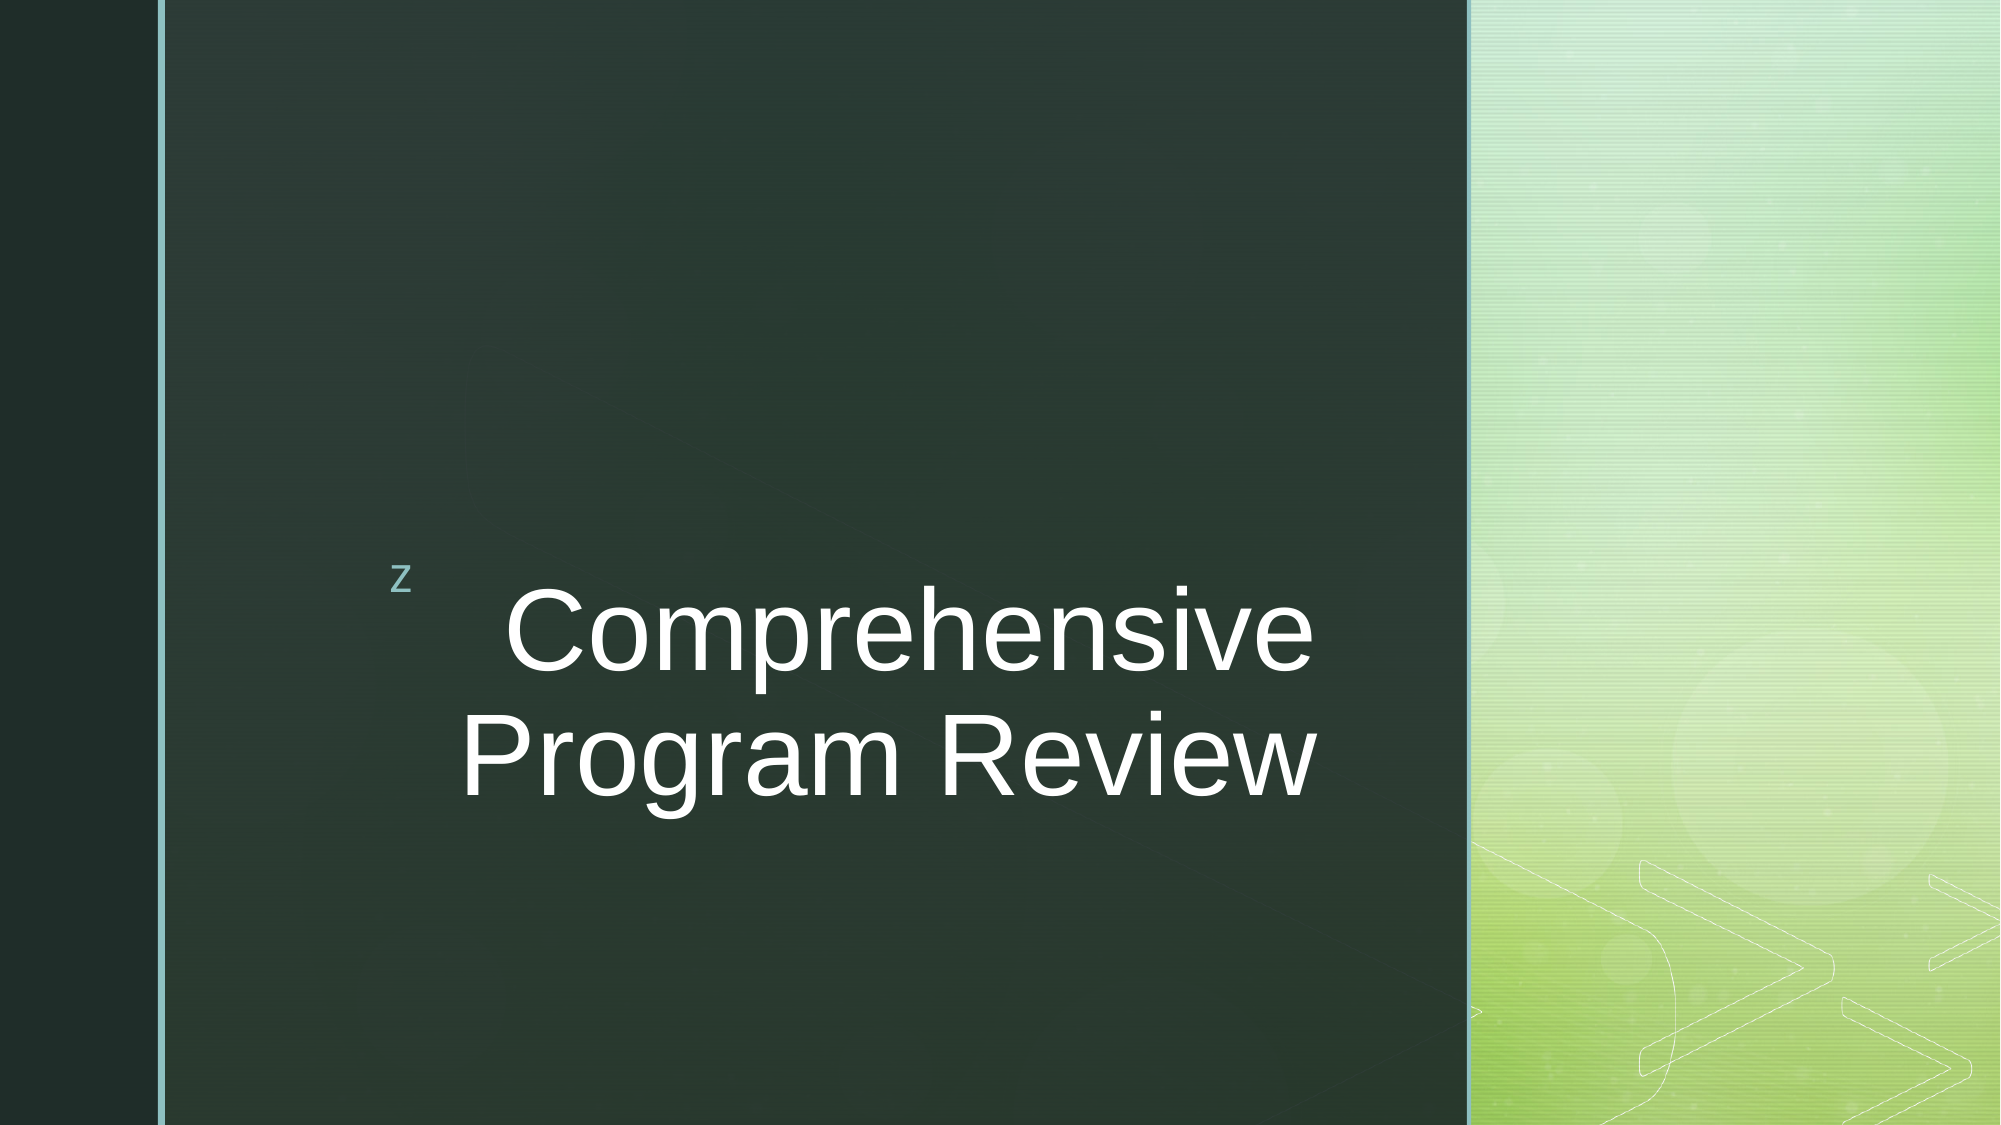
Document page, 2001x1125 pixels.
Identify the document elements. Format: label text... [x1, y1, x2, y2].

title Comprehensive Program Review [428, 562, 1334, 935]
picture [1472, 0, 2001, 1125]
